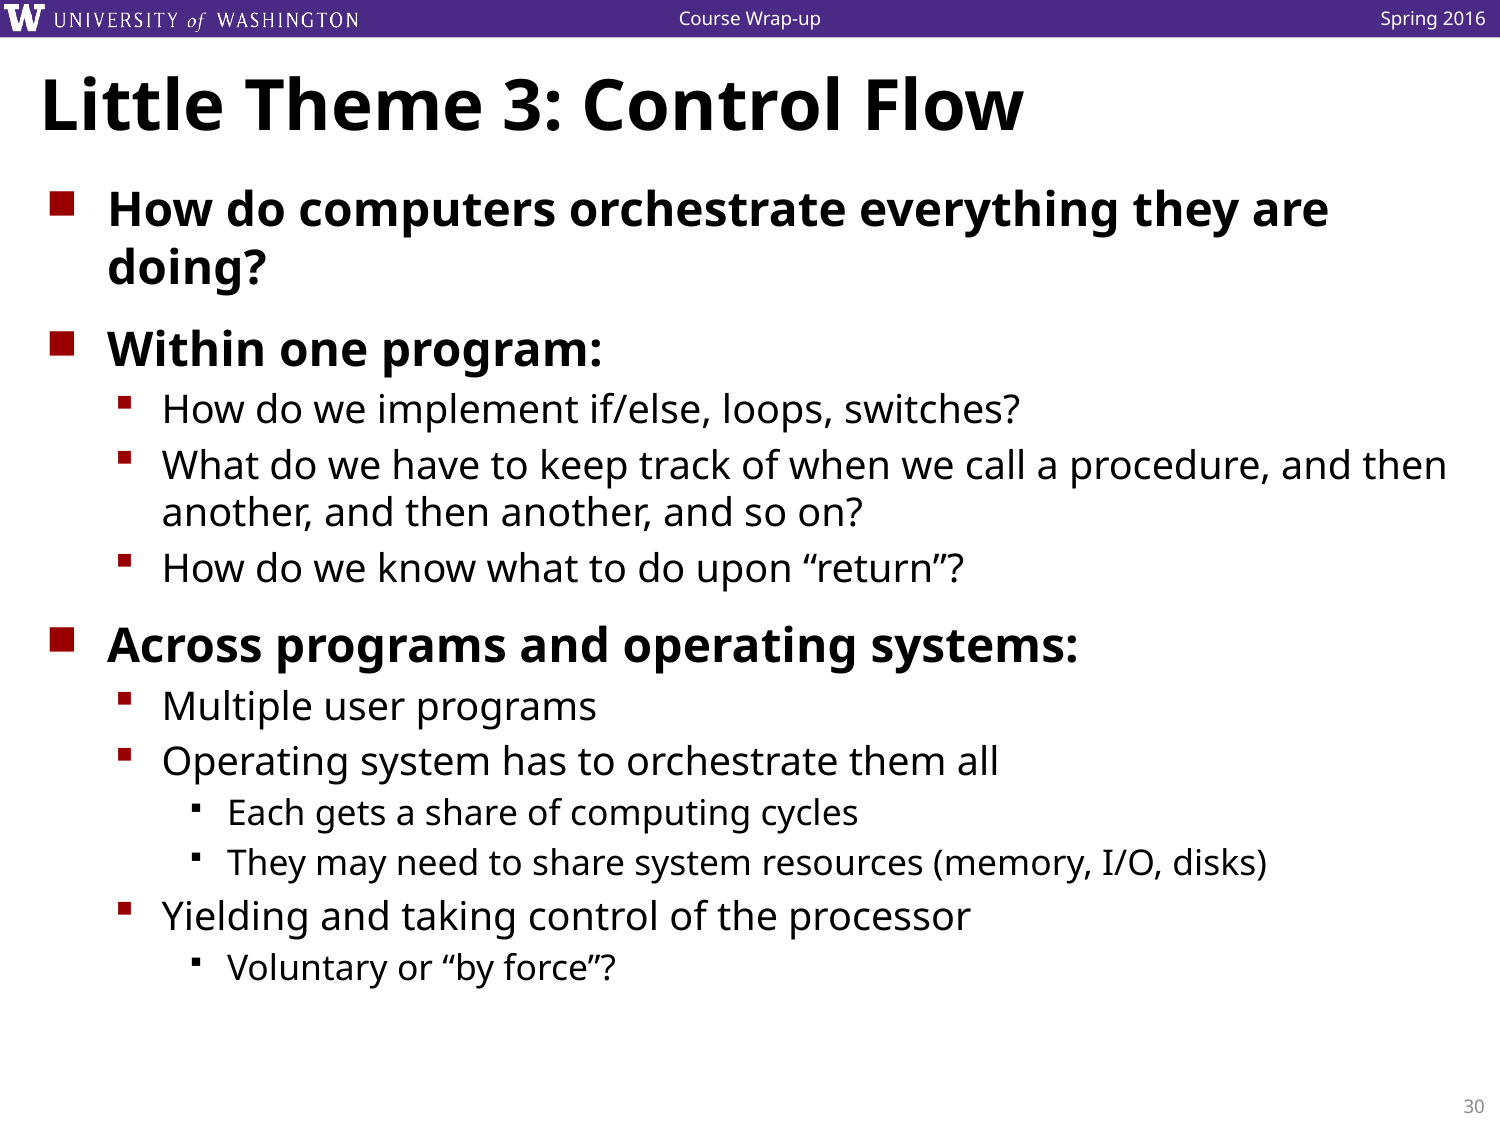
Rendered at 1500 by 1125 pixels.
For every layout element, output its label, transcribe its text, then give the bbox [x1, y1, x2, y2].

slide_number 30 [1400, 1077, 1500, 1125]
picture [4, 4, 358, 32]
list How do computers orchestrate everything they are doing? Within one program: How do we implement if/else, loops, switches? What do we have to keep track of when we call a procedure, and then another, and then another, and so on? How do we know what to do upon “return”? Across programs and operating systems: Multiple user programs Operating system has to orchestrate them all Each gets a share of computing cycles They may need to share system resources (memory, I/O, disks) Yielding and taking control of the processor Voluntary or “by force”? [24, 171, 1500, 1099]
title Little Theme 3: Control Flow [24, 39, 1492, 165]
